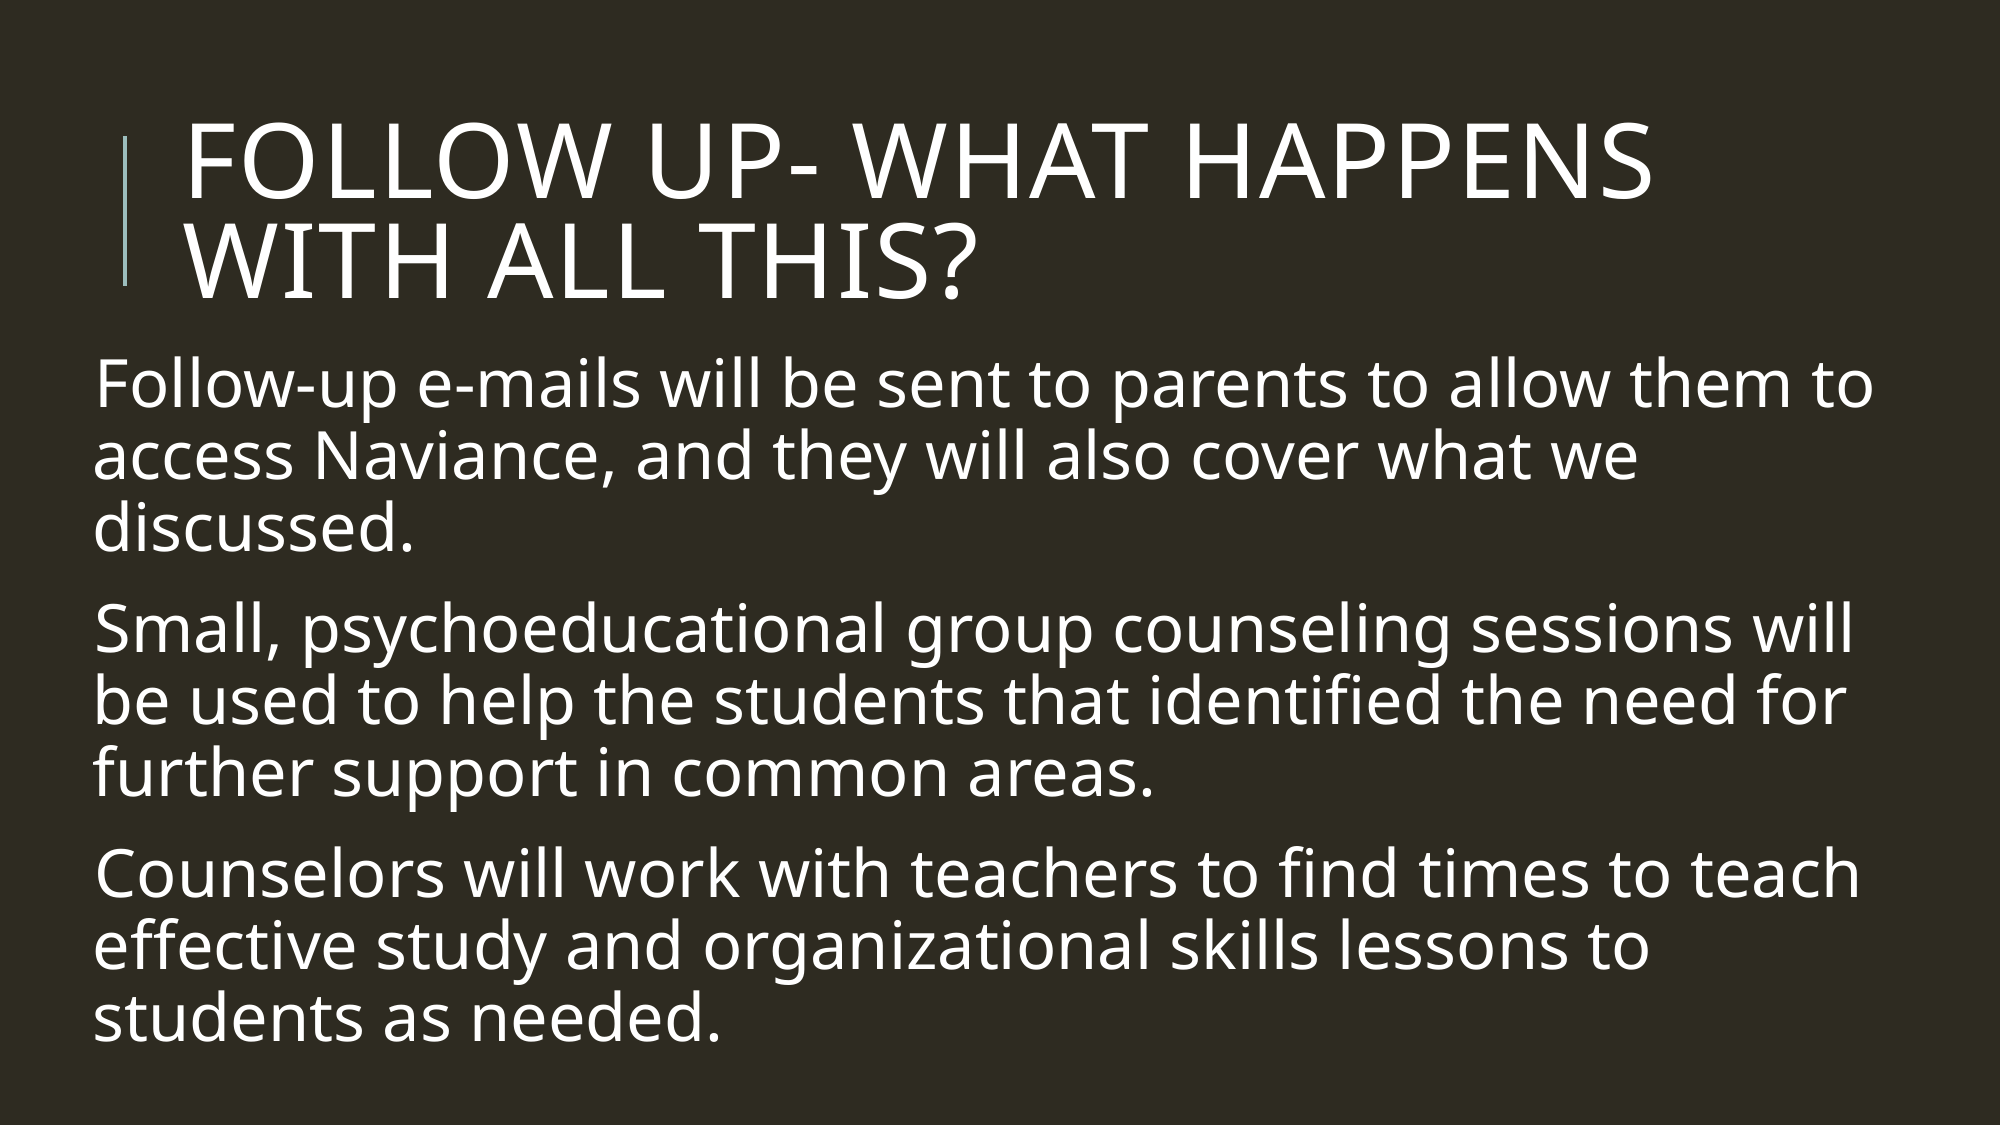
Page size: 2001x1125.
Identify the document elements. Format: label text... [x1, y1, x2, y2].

text_box Follow-up e-mails will be sent to parents to allow them to access Naviance, and they will also cover what we discussed. Small, psychoeducational group counseling sessions will be used to help the students that identified the need for further support in common areas. Counselors will work with teachers to find times to teach effective study and organizational skills lessons to students as needed. [70, 341, 1900, 1067]
title Follow Up- What happens with all this? [168, 96, 1763, 341]
